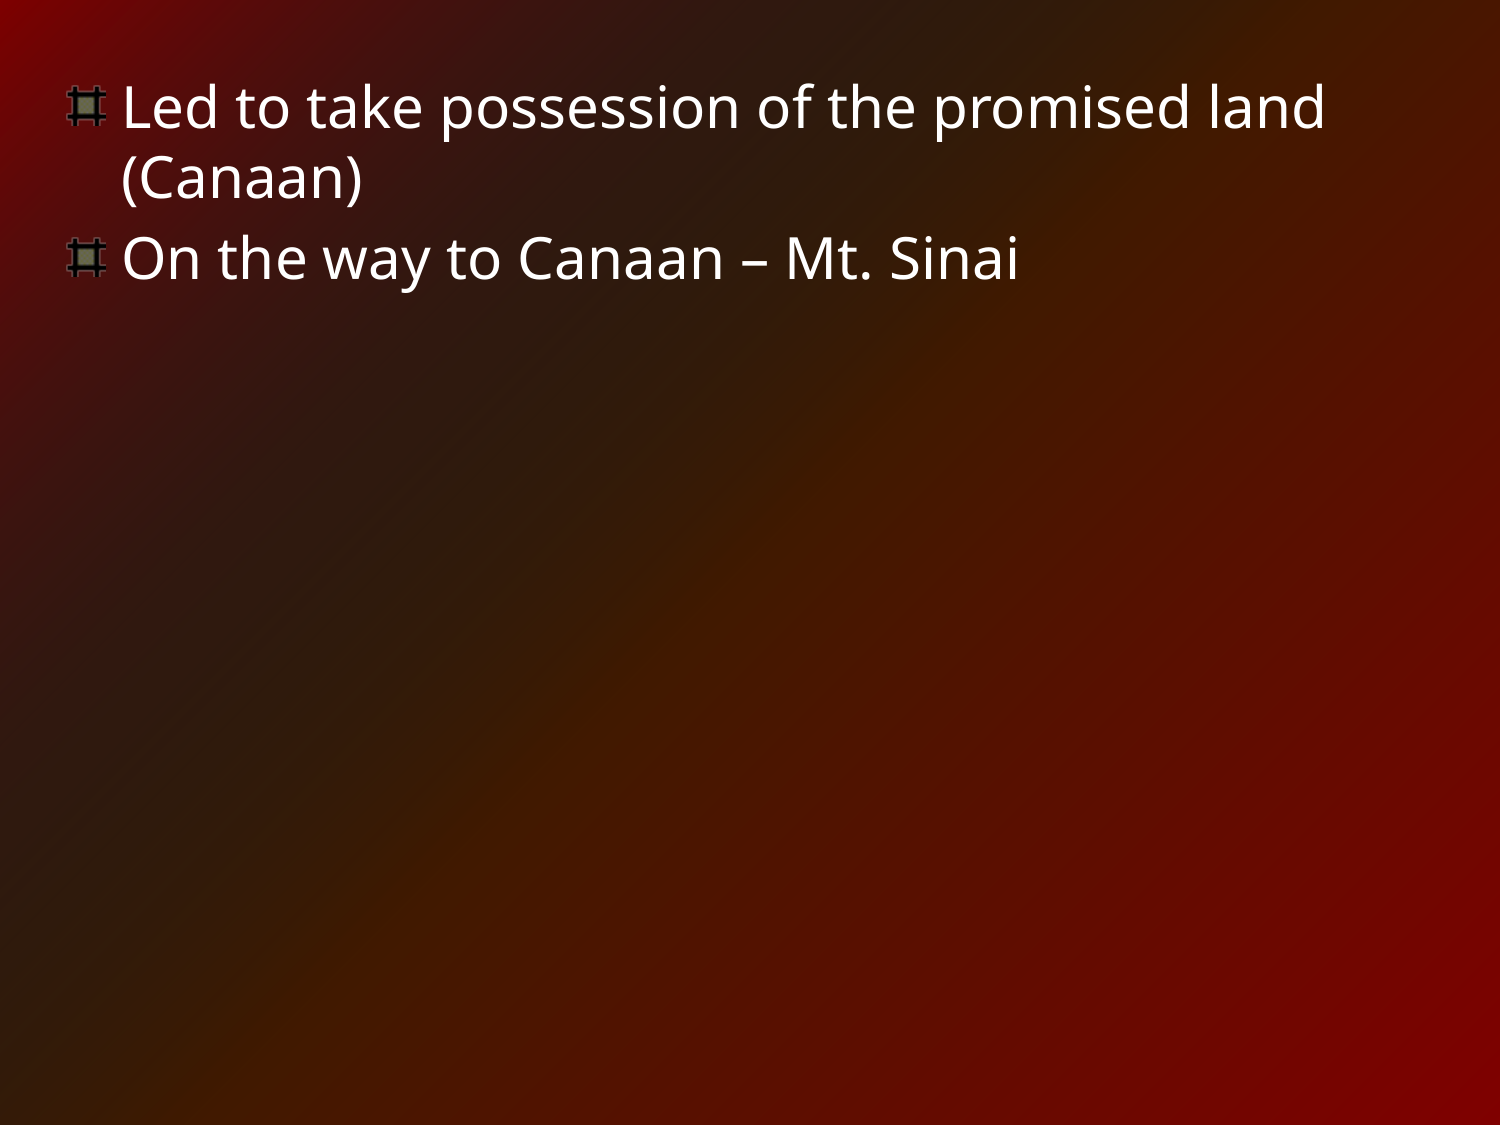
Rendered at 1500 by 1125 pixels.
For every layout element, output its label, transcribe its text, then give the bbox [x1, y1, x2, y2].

picture [65, 84, 106, 126]
picture [65, 236, 106, 277]
list Led to take possession of the promised land (Canaan) On the way to Canaan – Mt. Sinai [50, 62, 1450, 1075]
